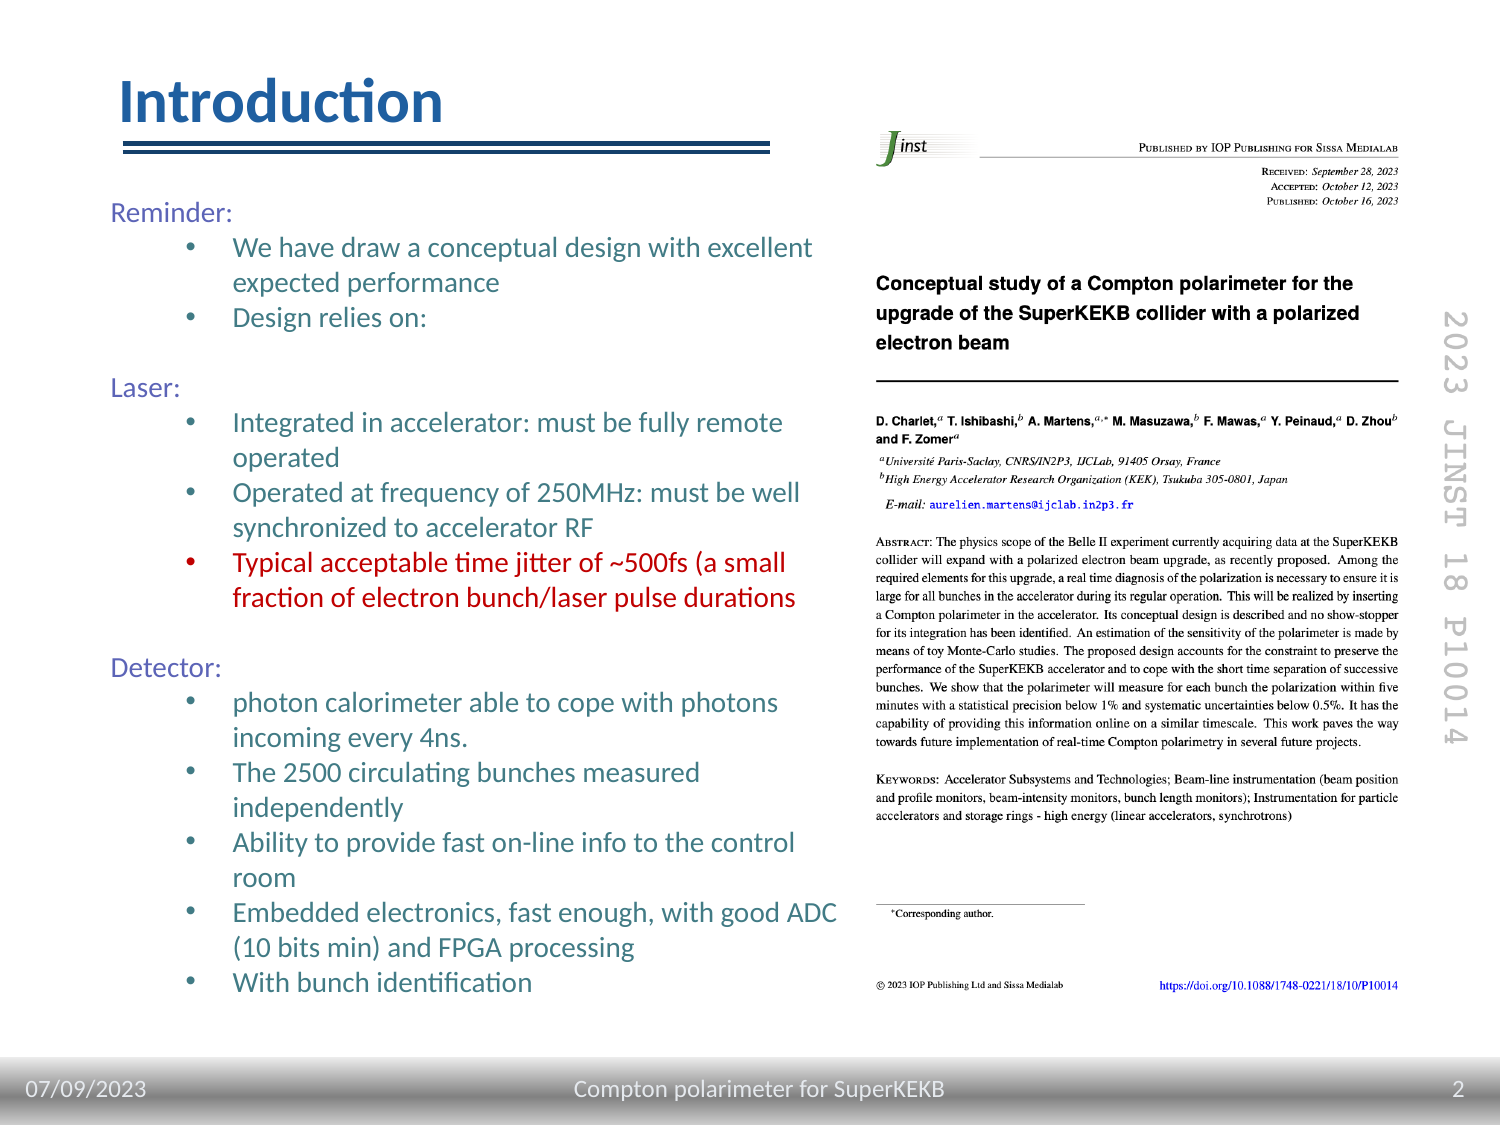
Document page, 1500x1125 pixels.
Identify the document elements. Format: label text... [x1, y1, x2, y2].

title Introduction [103, 59, 1397, 144]
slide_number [10, 1057, 196, 1118]
slide_number 2 [1313, 1057, 1480, 1118]
picture [867, 115, 1480, 1009]
footer Compton polarimeter for SuperKEKB [288, 1057, 1231, 1118]
text_box Reminder: We have draw a conceptual design with excellent expected performance Design relies on: Laser: Integrated in accelerator: must be fully remote operated Operated at frequency of 250MHz: must be well synchronized to accelerator RF Typical acceptable time jitter of ~500fs (a small fraction of electron bunch/laser pulse durations Detector: photon calorimeter able to cope with photons incoming every 4ns. The 2500 circulating bunches measured independently Ability to provide fast on-line info to the control room Embedded electronics, fast enough, with good ADC (10 bits min) and FPGA processing With bunch identification [95, 186, 867, 1006]
